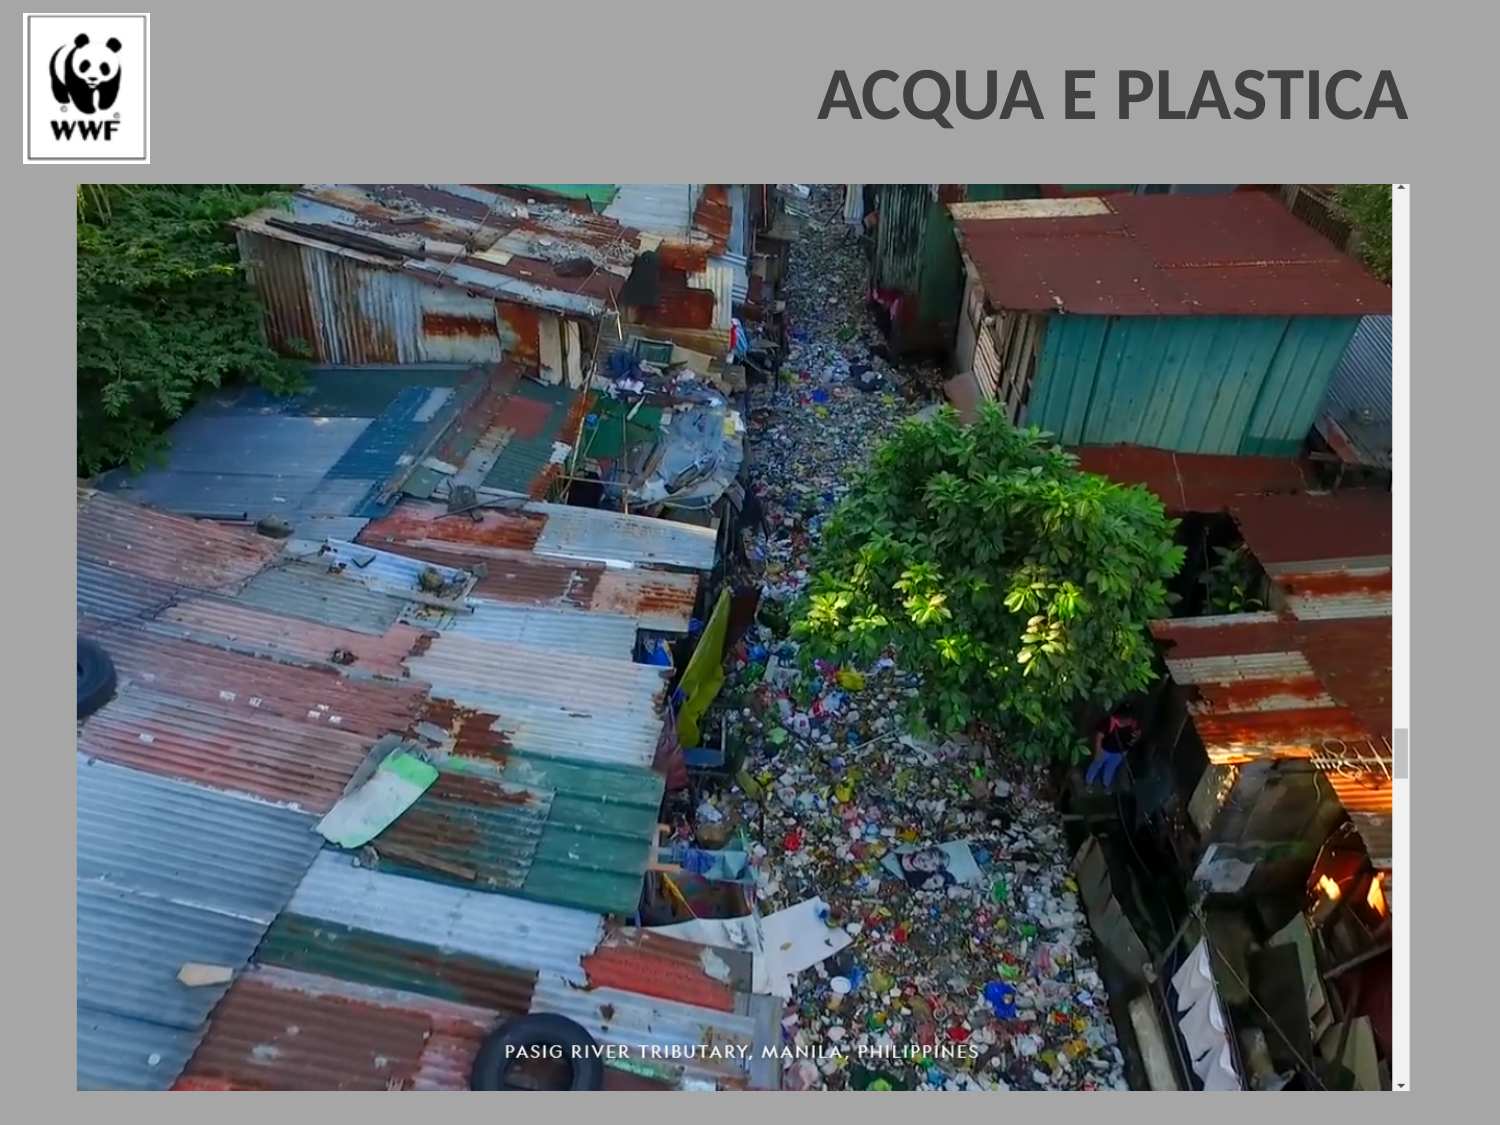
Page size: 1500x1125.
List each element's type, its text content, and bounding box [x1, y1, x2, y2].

picture [76, 184, 1410, 1091]
text_box ACQUA E PLASTICA [82, 36, 1418, 142]
picture [23, 13, 150, 164]
